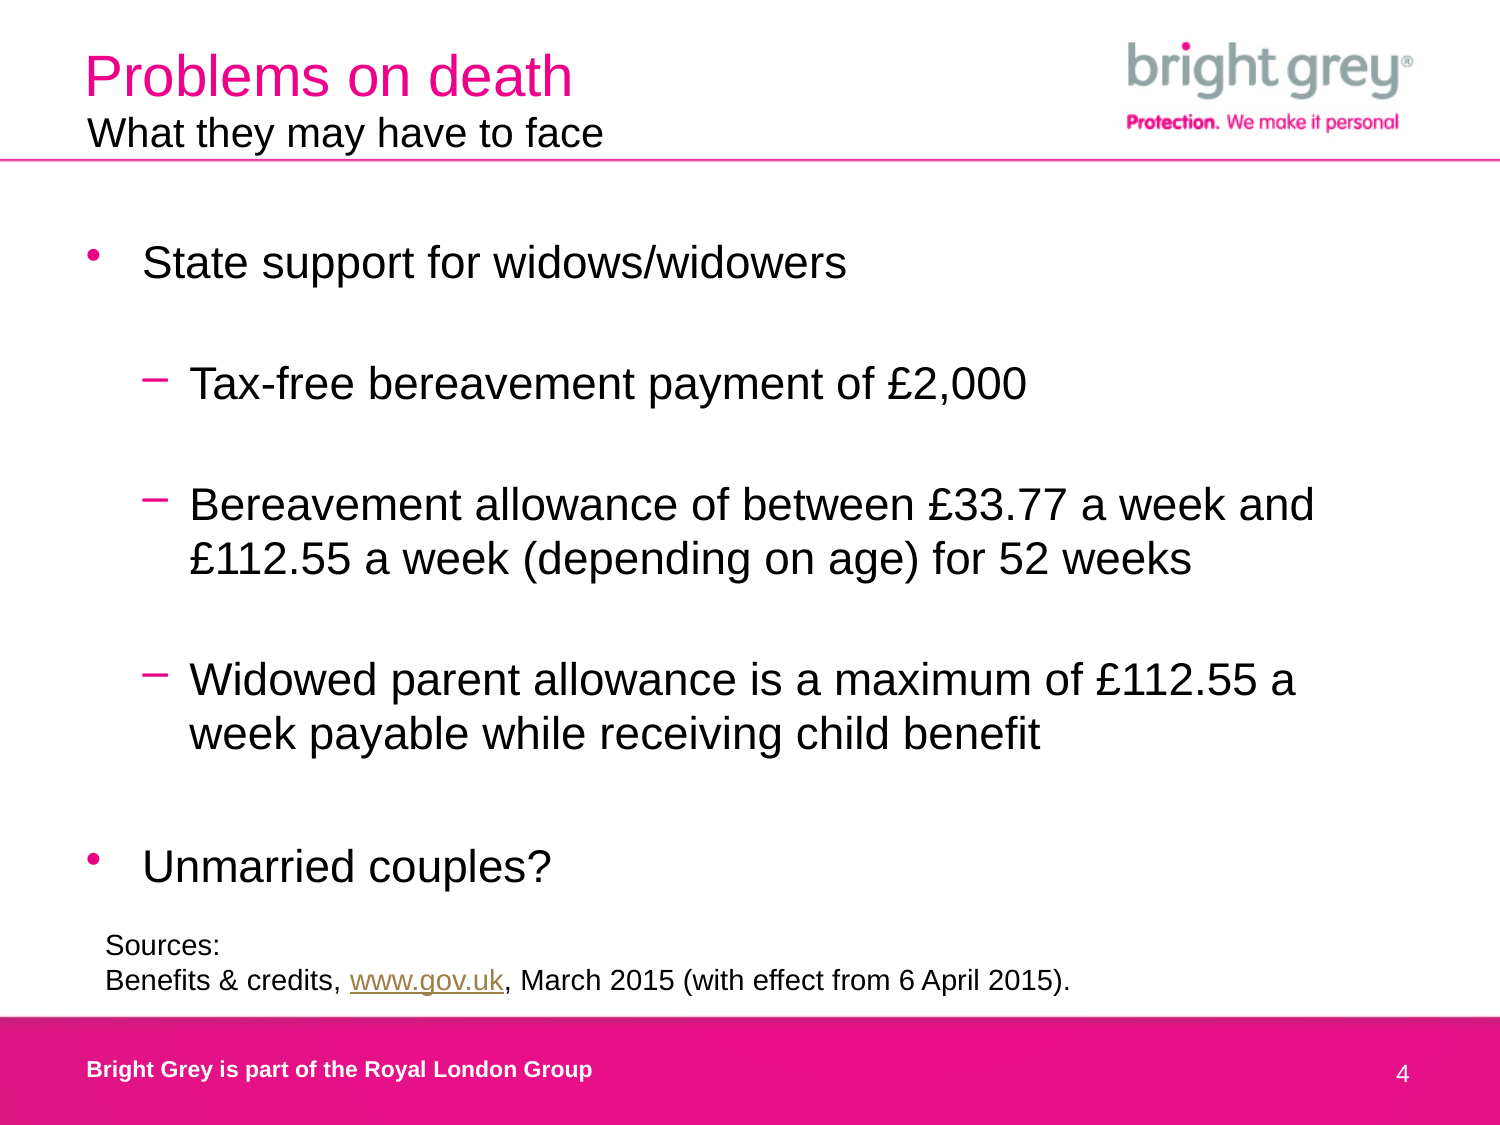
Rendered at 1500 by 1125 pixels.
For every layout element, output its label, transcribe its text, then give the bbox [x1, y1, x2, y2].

text_box Sources: Benefits & credits, www.gov.uk, March 2015 (with effect from 6 April 2015). [90, 916, 1087, 1004]
title Problems on death [69, 46, 998, 114]
list What they may have to face [71, 109, 999, 164]
slide_number 4 [1074, 1042, 1425, 1103]
picture [0, 0, 1500, 1125]
list State support for widows/widowers Tax-free bereavement payment of £2,000 Bereavement allowance of between £33.77 a week and £112.55 a week (depending on age) for 52 weeks Widowed parent allowance is a maximum of £112.55 a week payable while receiving child benefit Unmarried couples? [70, 226, 1421, 988]
